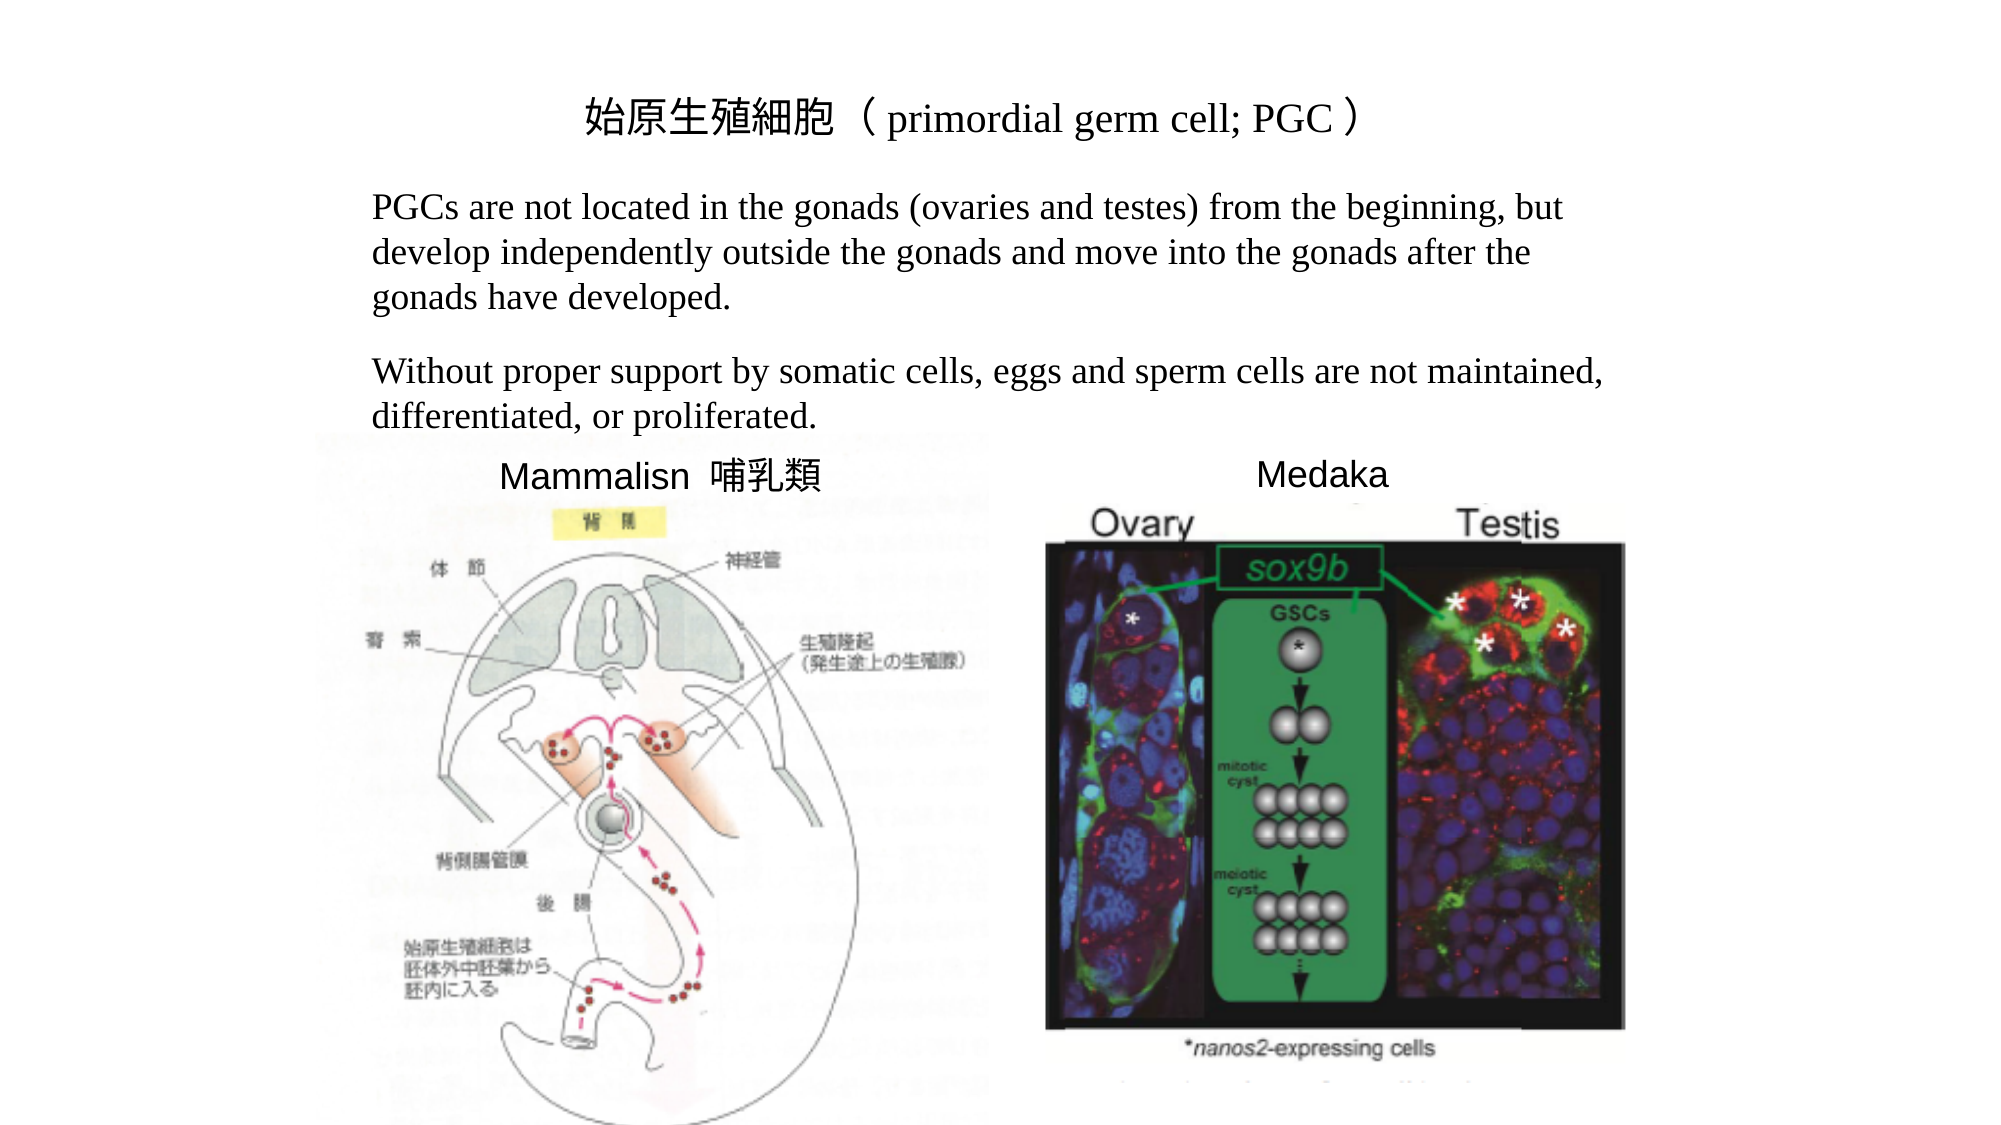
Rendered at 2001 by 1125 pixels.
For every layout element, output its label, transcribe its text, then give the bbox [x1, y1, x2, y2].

text_box Without proper support by somatic cells, eggs and sperm cells are not maintained, differentiated, or proliferated. [356, 338, 1735, 443]
text_box PGCs are not located in the gonads (ovaries and testes) from the beginning, but develop independently outside the gonads and move into the gonads after the gonads have developed. [357, 174, 1643, 325]
text_box Medaka [1241, 443, 1405, 501]
text_box 始原生殖細胞（primordial germ cell; PGC） [570, 83, 1401, 149]
picture [999, 503, 1664, 1083]
picture [314, 432, 989, 1125]
